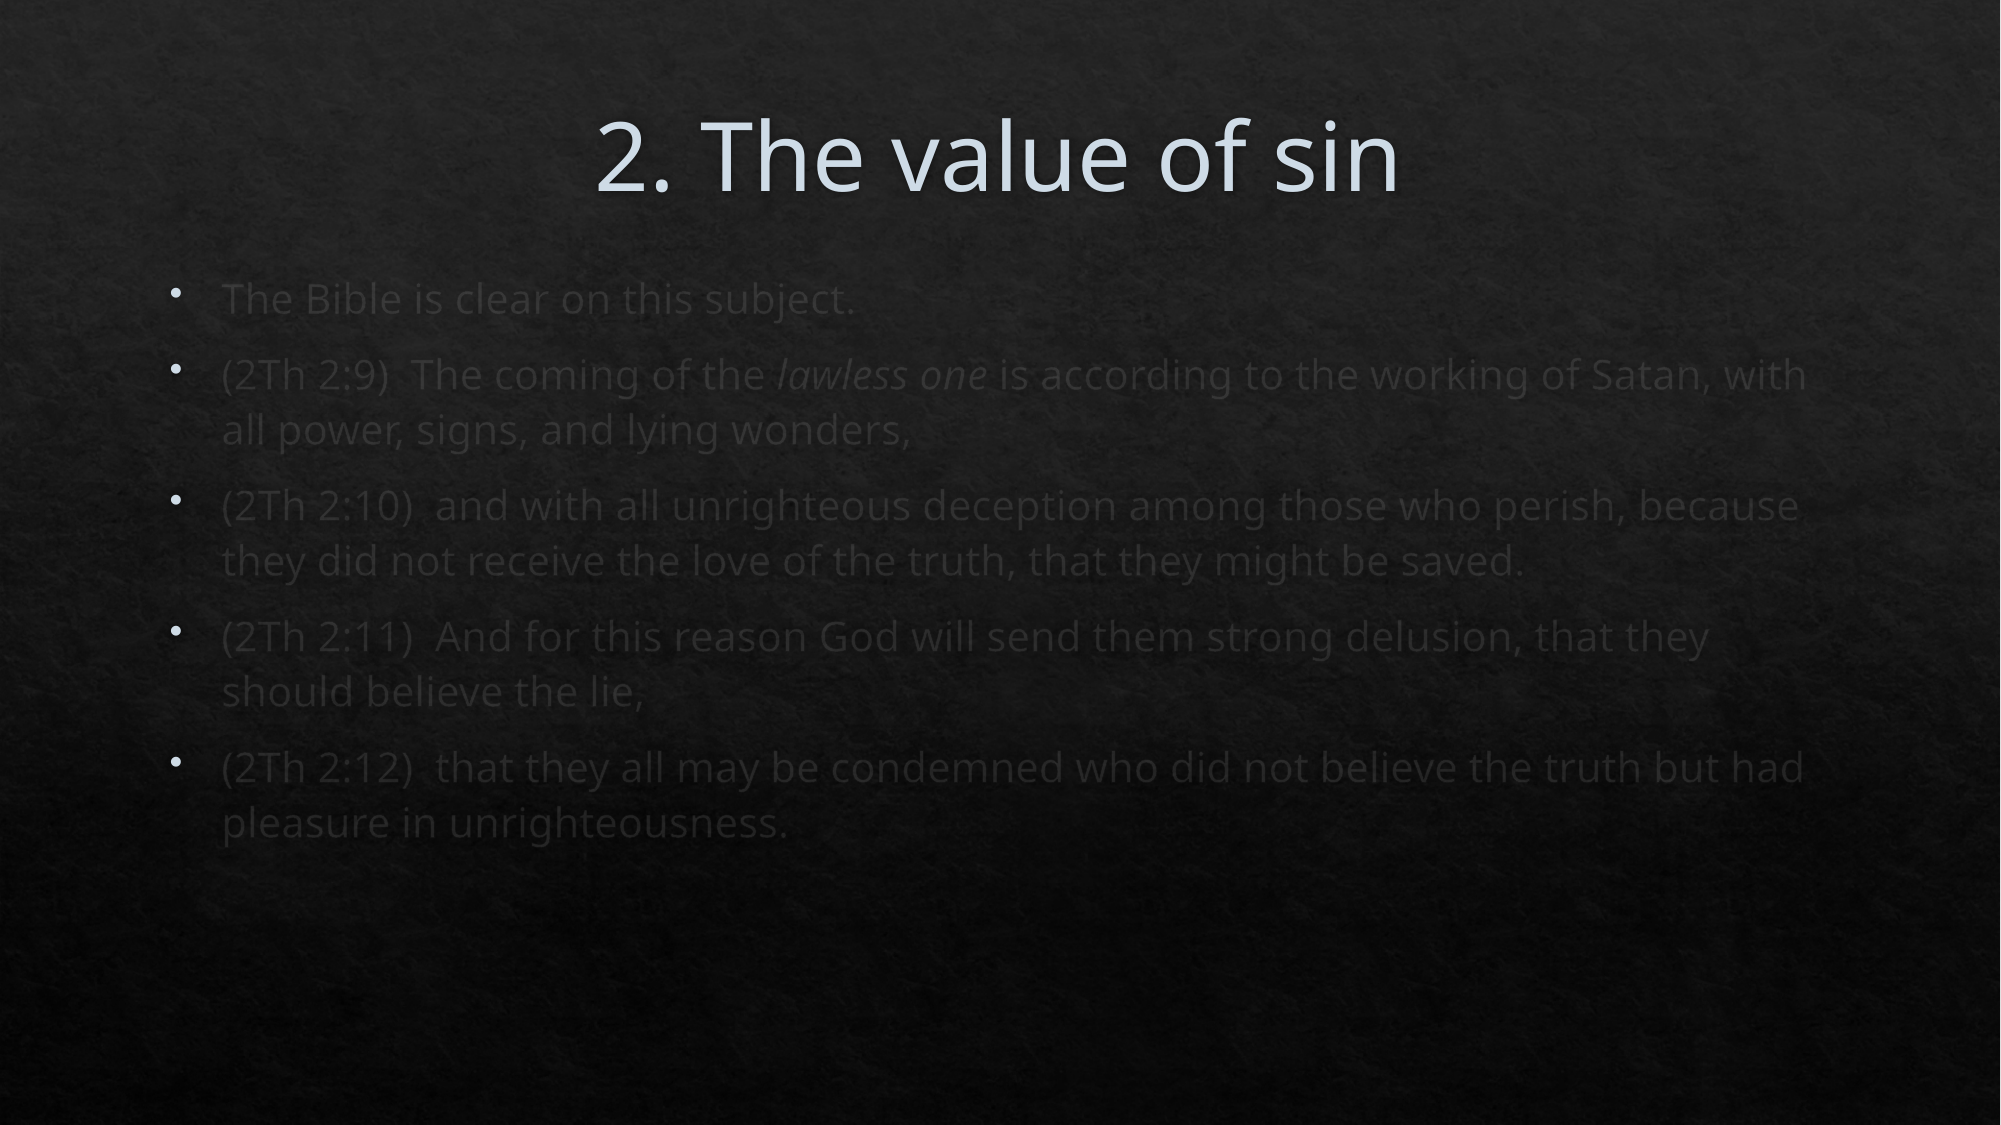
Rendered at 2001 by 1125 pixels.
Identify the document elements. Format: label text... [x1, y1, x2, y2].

list The Bible is clear on this subject. (2Th 2:9) The coming of the lawless one is according to the working of Satan, with all power, signs, and lying wonders, (2Th 2:10) and with all unrighteous deception among those who perish, because they did not receive the love of the truth, that they might be saved. (2Th 2:11) And for this reason God will send them strong delusion, that they should believe the lie, (2Th 2:12) that they all may be condemned who did not believe the truth but had pleasure in unrighteousness. [149, 259, 1849, 950]
title 2. The value of sin [149, 99, 1849, 221]
